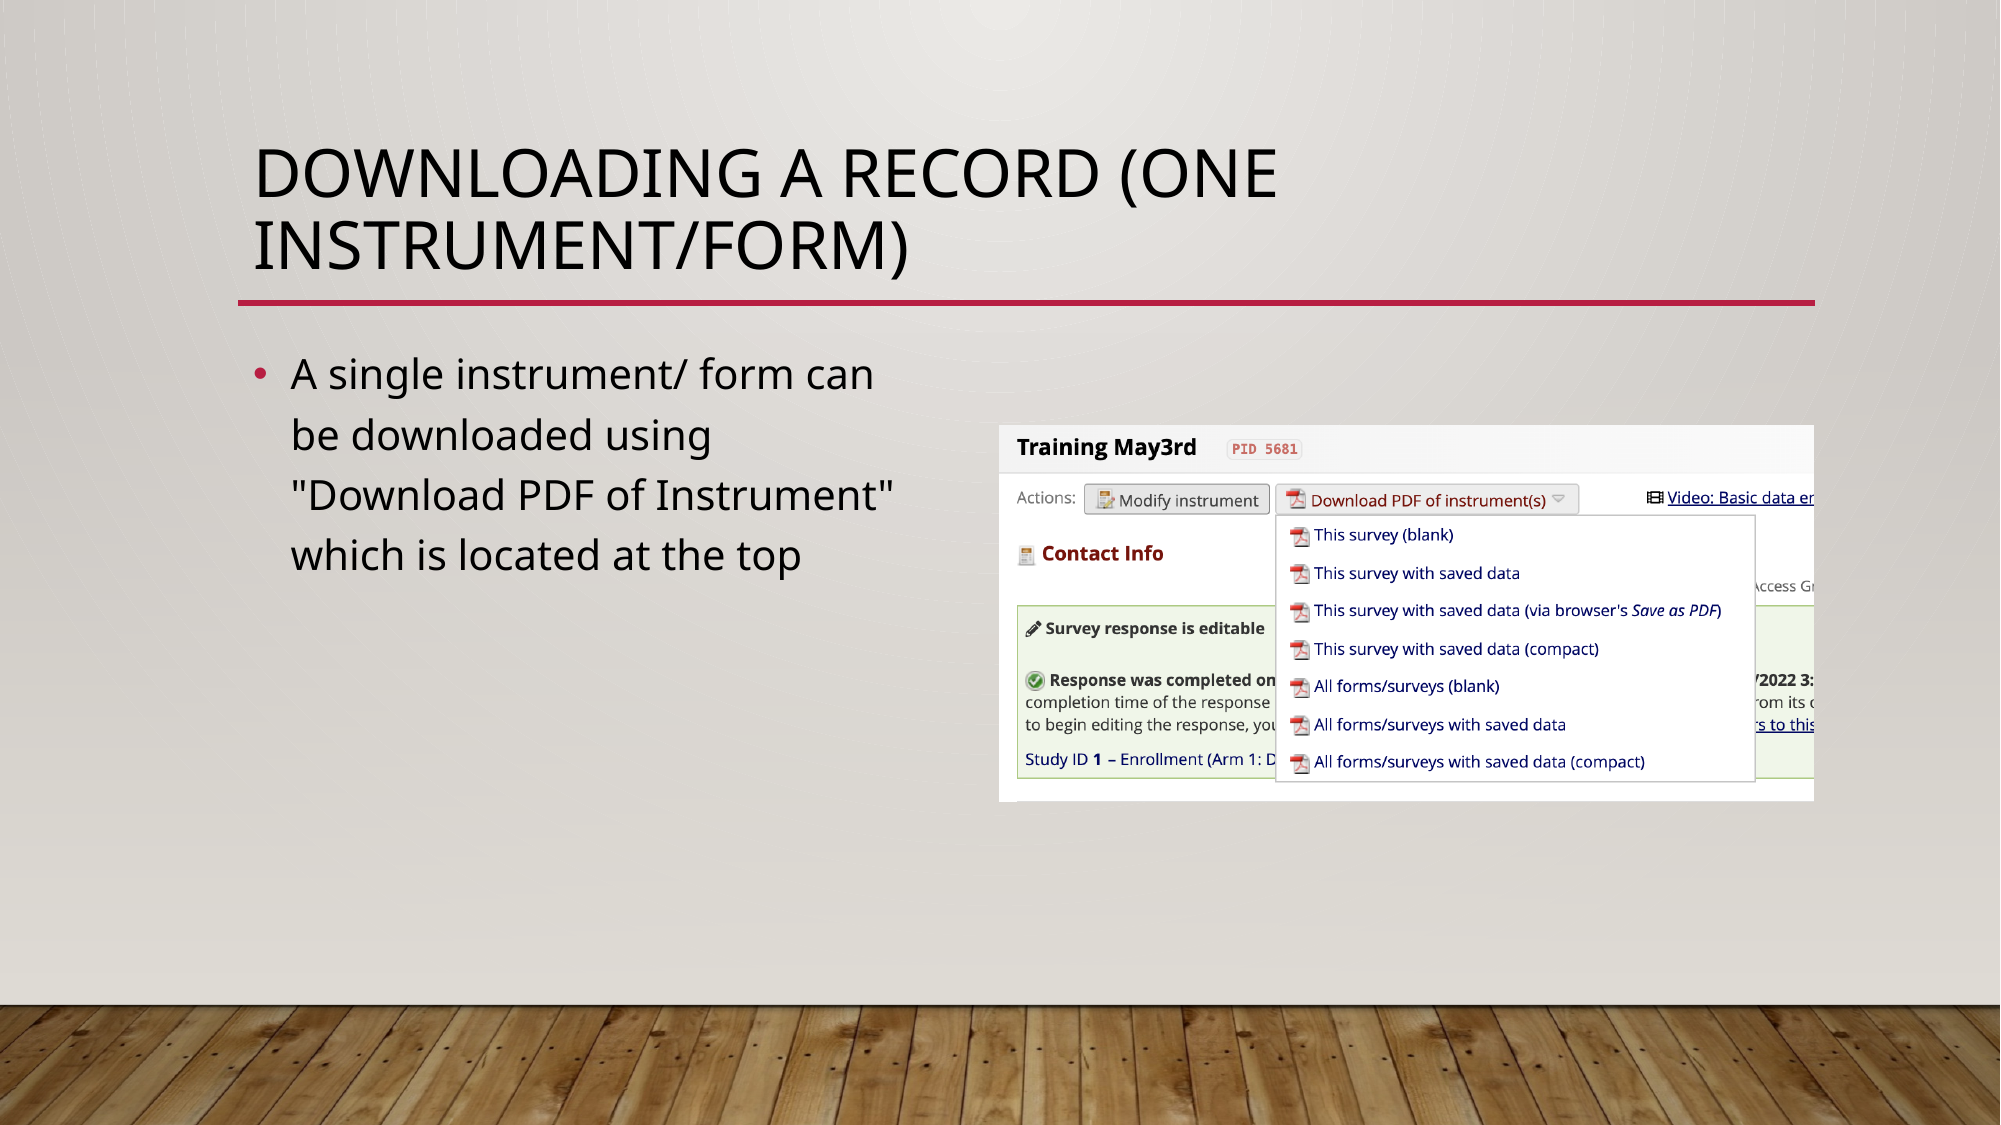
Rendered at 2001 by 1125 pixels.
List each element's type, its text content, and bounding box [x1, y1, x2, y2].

title Downloading A Record (One Instrument/Form) [238, 131, 1814, 305]
list A single instrument/ form can be downloaded using "Download PDF of Instrument​" which is located at the top [238, 330, 921, 897]
picture [999, 425, 1814, 803]
picture [0, 1005, 2000, 1125]
